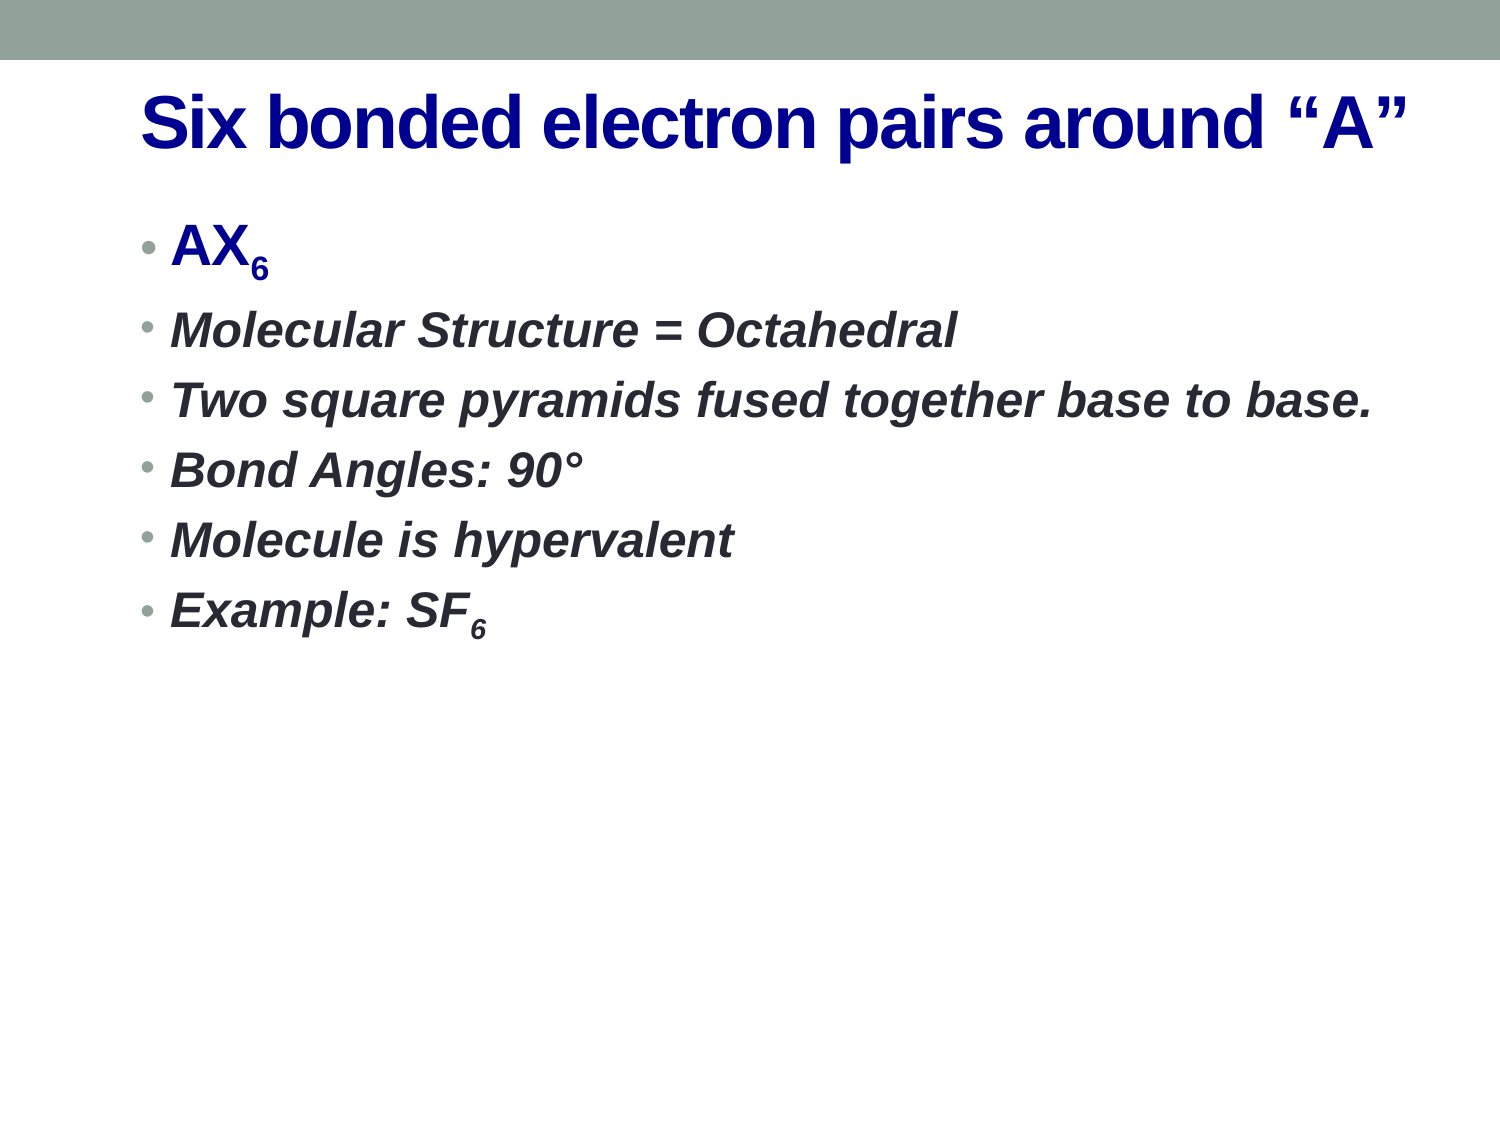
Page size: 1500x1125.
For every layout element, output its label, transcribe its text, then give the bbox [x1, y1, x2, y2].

list AX6 Molecular Structure = Octahedral Two square pyramids fused together base to base. Bond Angles: 90° Molecule is hypervalent Example: SF6 [125, 200, 1475, 1000]
title Six bonded electron pairs around “A” [125, 37, 1475, 200]
